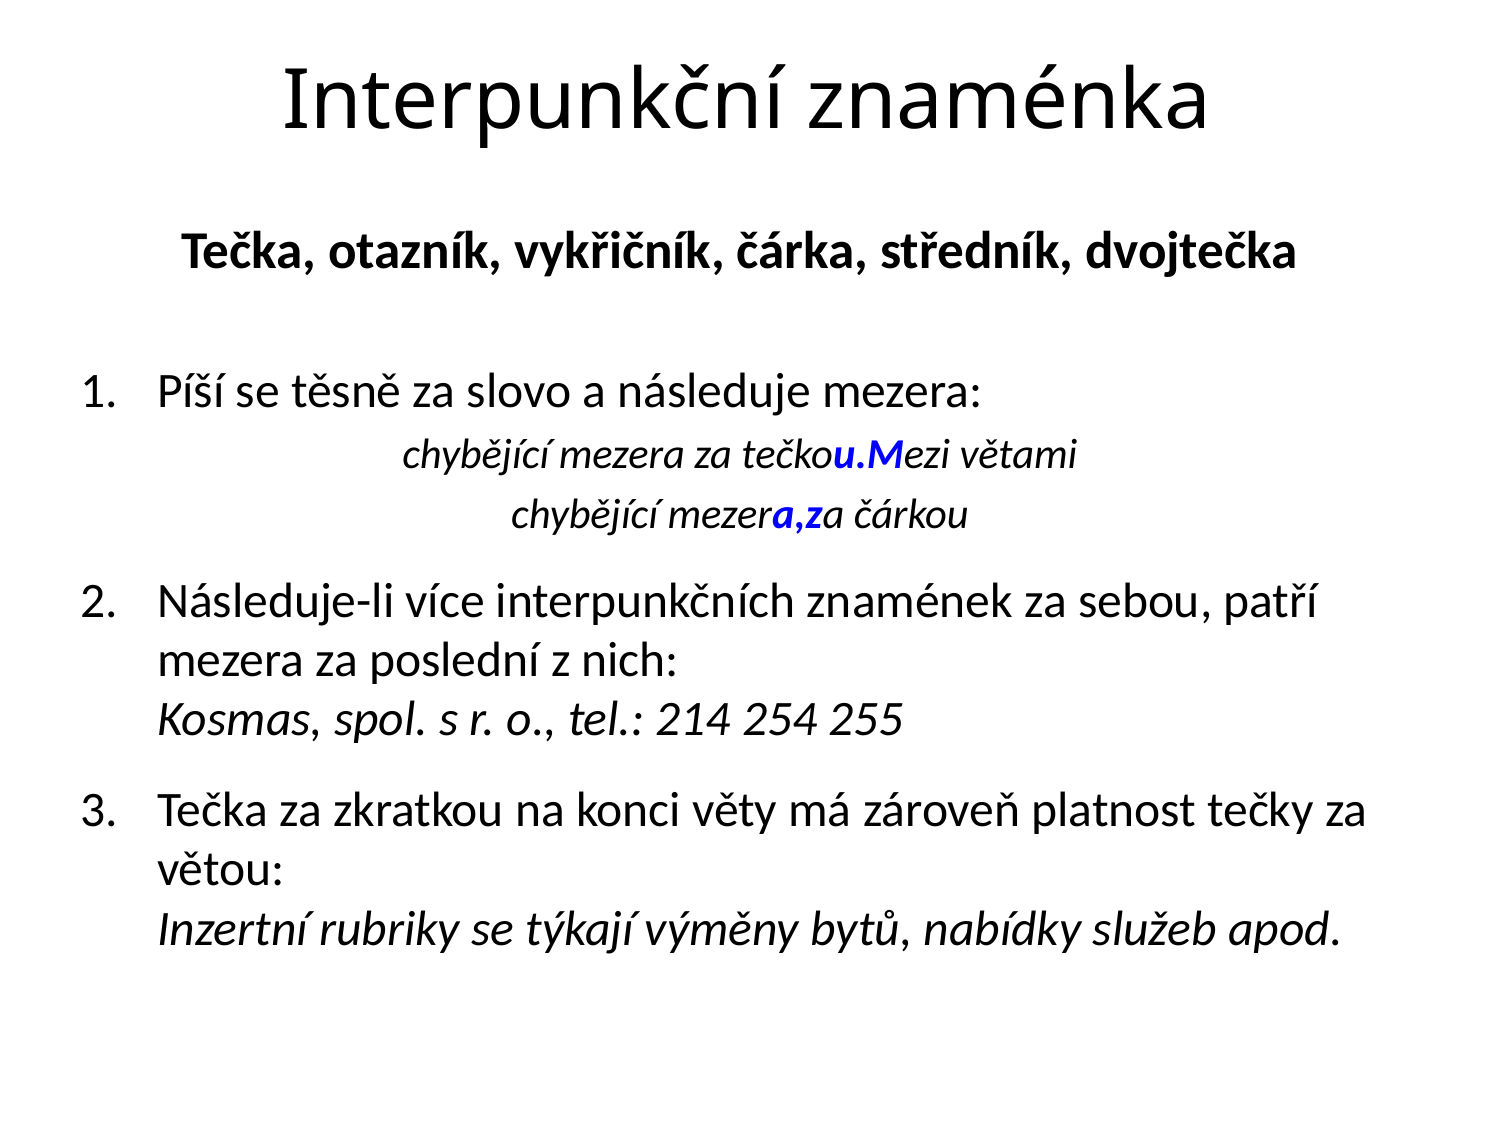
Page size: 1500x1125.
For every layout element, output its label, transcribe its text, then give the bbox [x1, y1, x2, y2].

title Interpunkční znaménka [71, 30, 1422, 159]
list Tečka, otazník, vykřičník, čárka, středník, dvojtečka Píší se těsně za slovo a následuje mezera: chybějící mezera za tečkou.Mezi větami chybějící mezera,za čárkou Následuje-li více interpunkčních znamének za sebou, patří mezera za poslední z nich: Kosmas, spol. s r. o., tel.: 214 254 255 Tečka za zkratkou na konci věty má zároveň platnost tečky za větou: Inzertní rubriky se týkají výměny bytů, nabídky služeb apod. [64, 208, 1415, 965]
